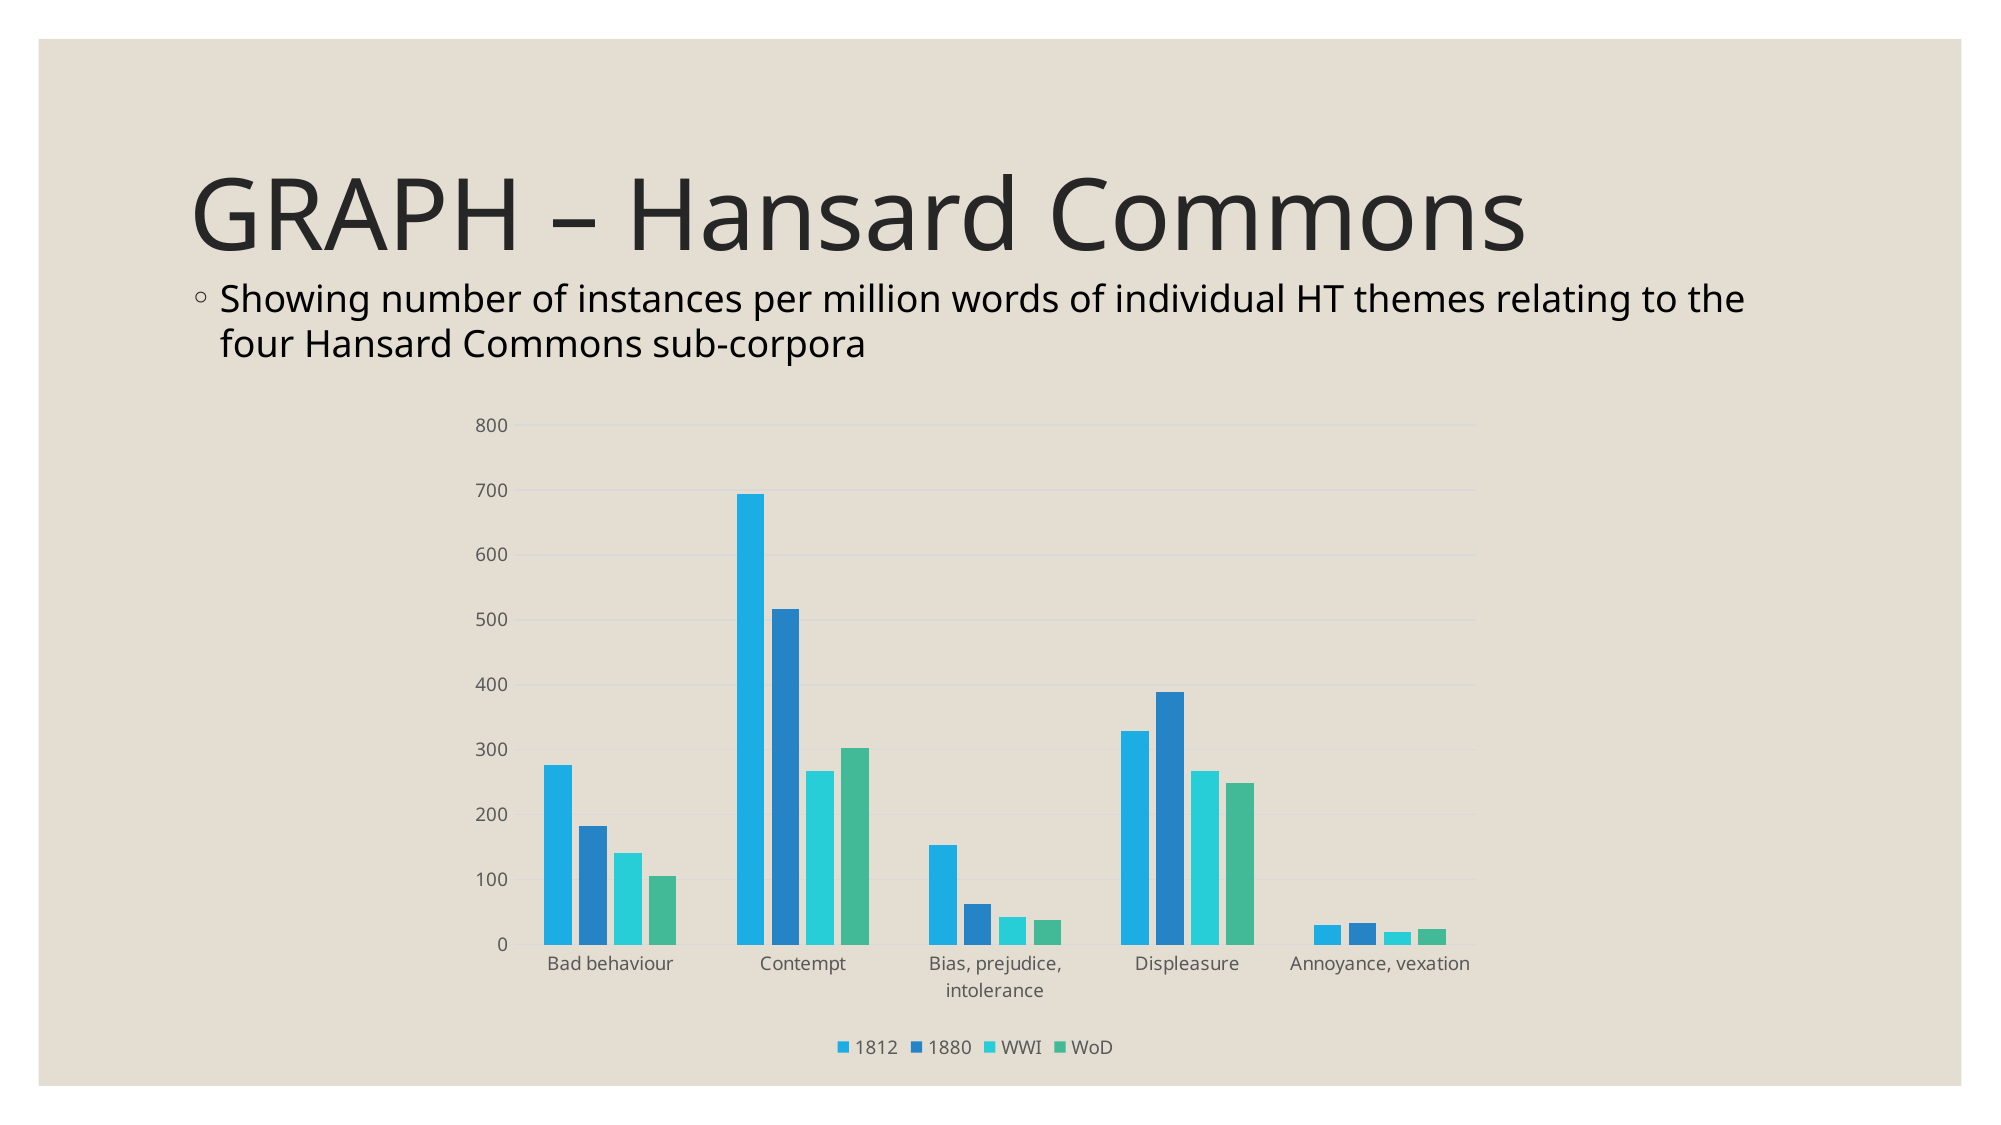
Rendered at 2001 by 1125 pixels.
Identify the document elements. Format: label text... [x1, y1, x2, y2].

title GRAPH – Hansard Commons [174, 105, 1825, 267]
list Showing number of instances per million words of individual HT themes relating to the four Hansard Commons sub-corpora [174, 267, 1825, 959]
chart [454, 398, 1497, 1067]
